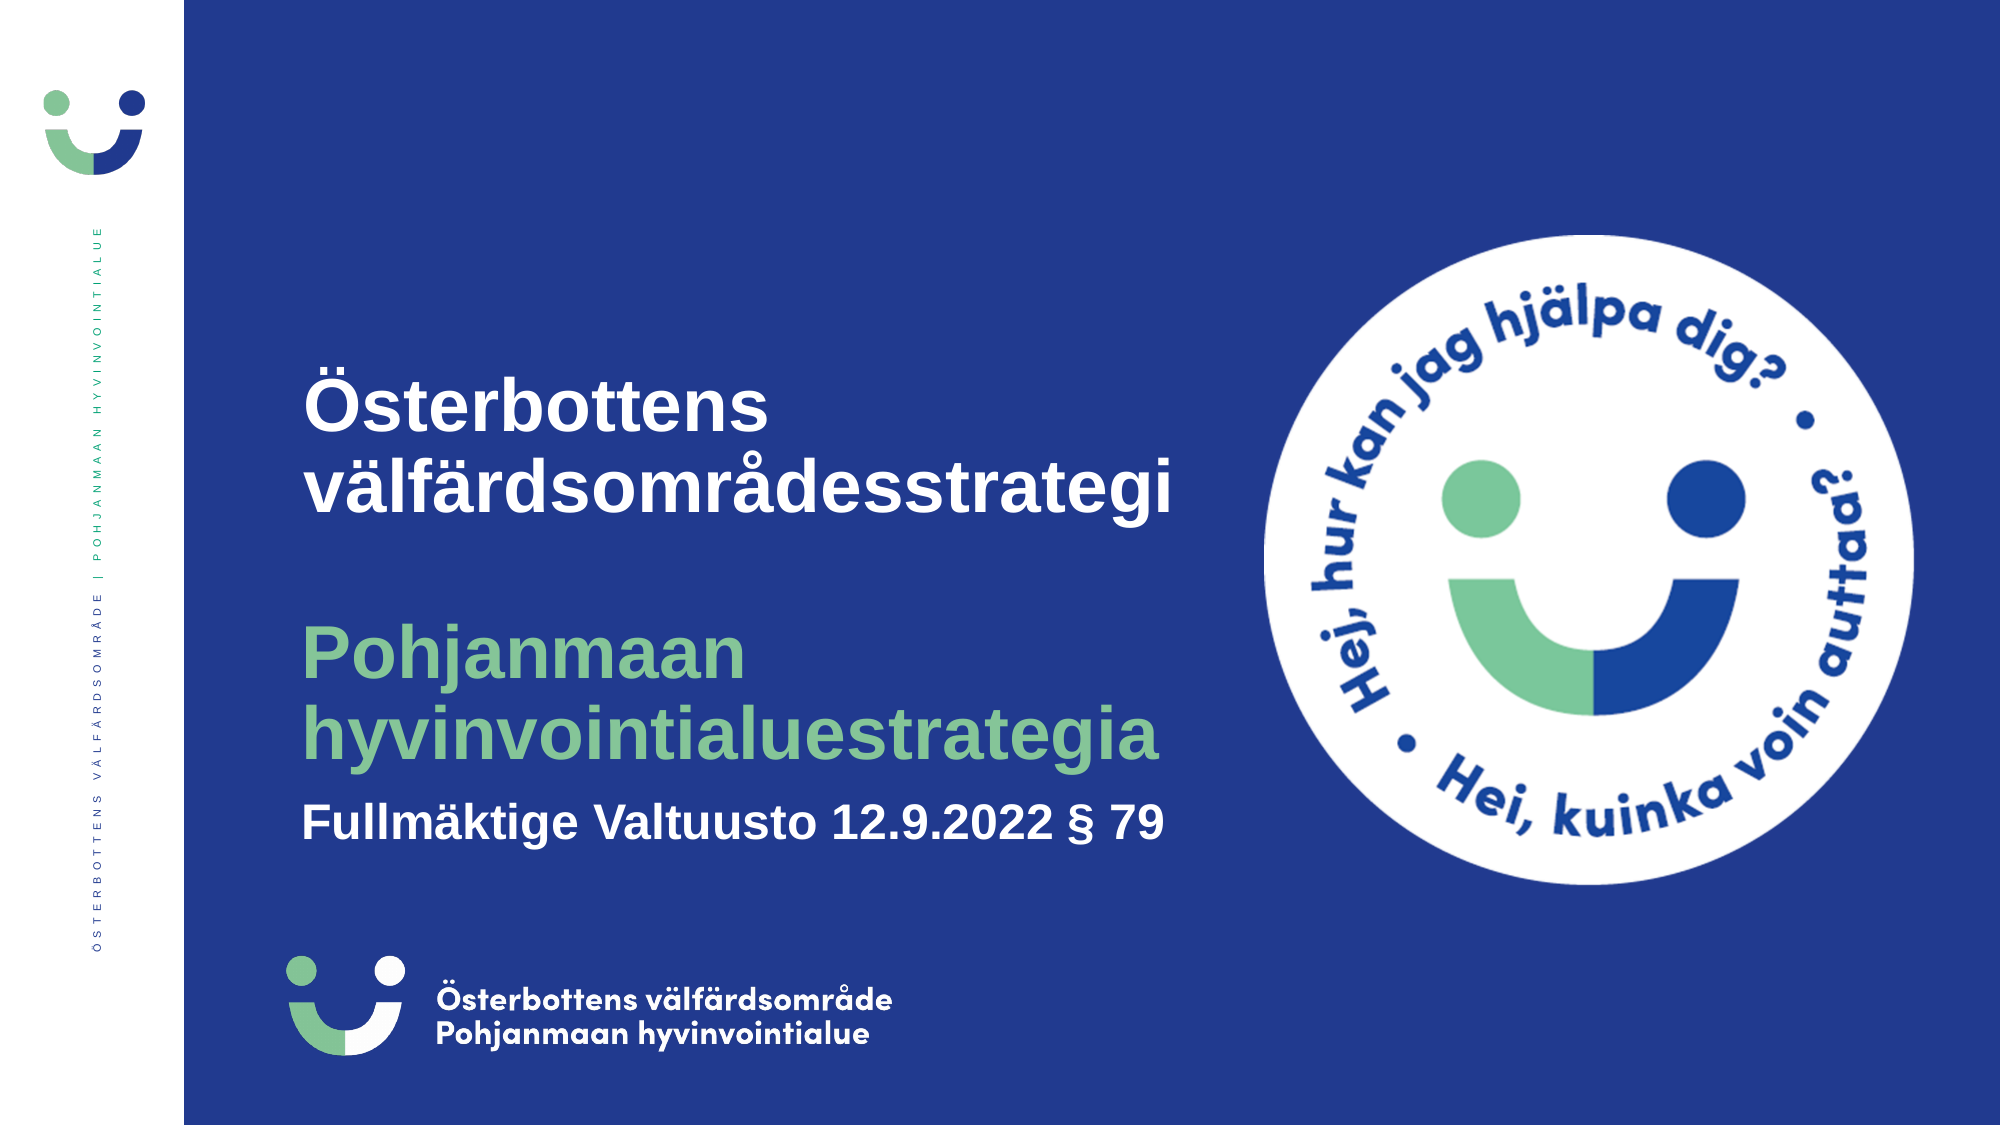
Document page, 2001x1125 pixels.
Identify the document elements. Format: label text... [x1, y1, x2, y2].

picture [286, 955, 892, 1056]
title Österbottens välfärdsområdesstrategi [288, 292, 1264, 537]
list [1264, 235, 1918, 889]
list Pohjanmaan hyvinvointialuestrategia Fullmäktige Valtuusto 12.9.2022 § 79 [286, 606, 1237, 823]
picture [43, 90, 145, 175]
